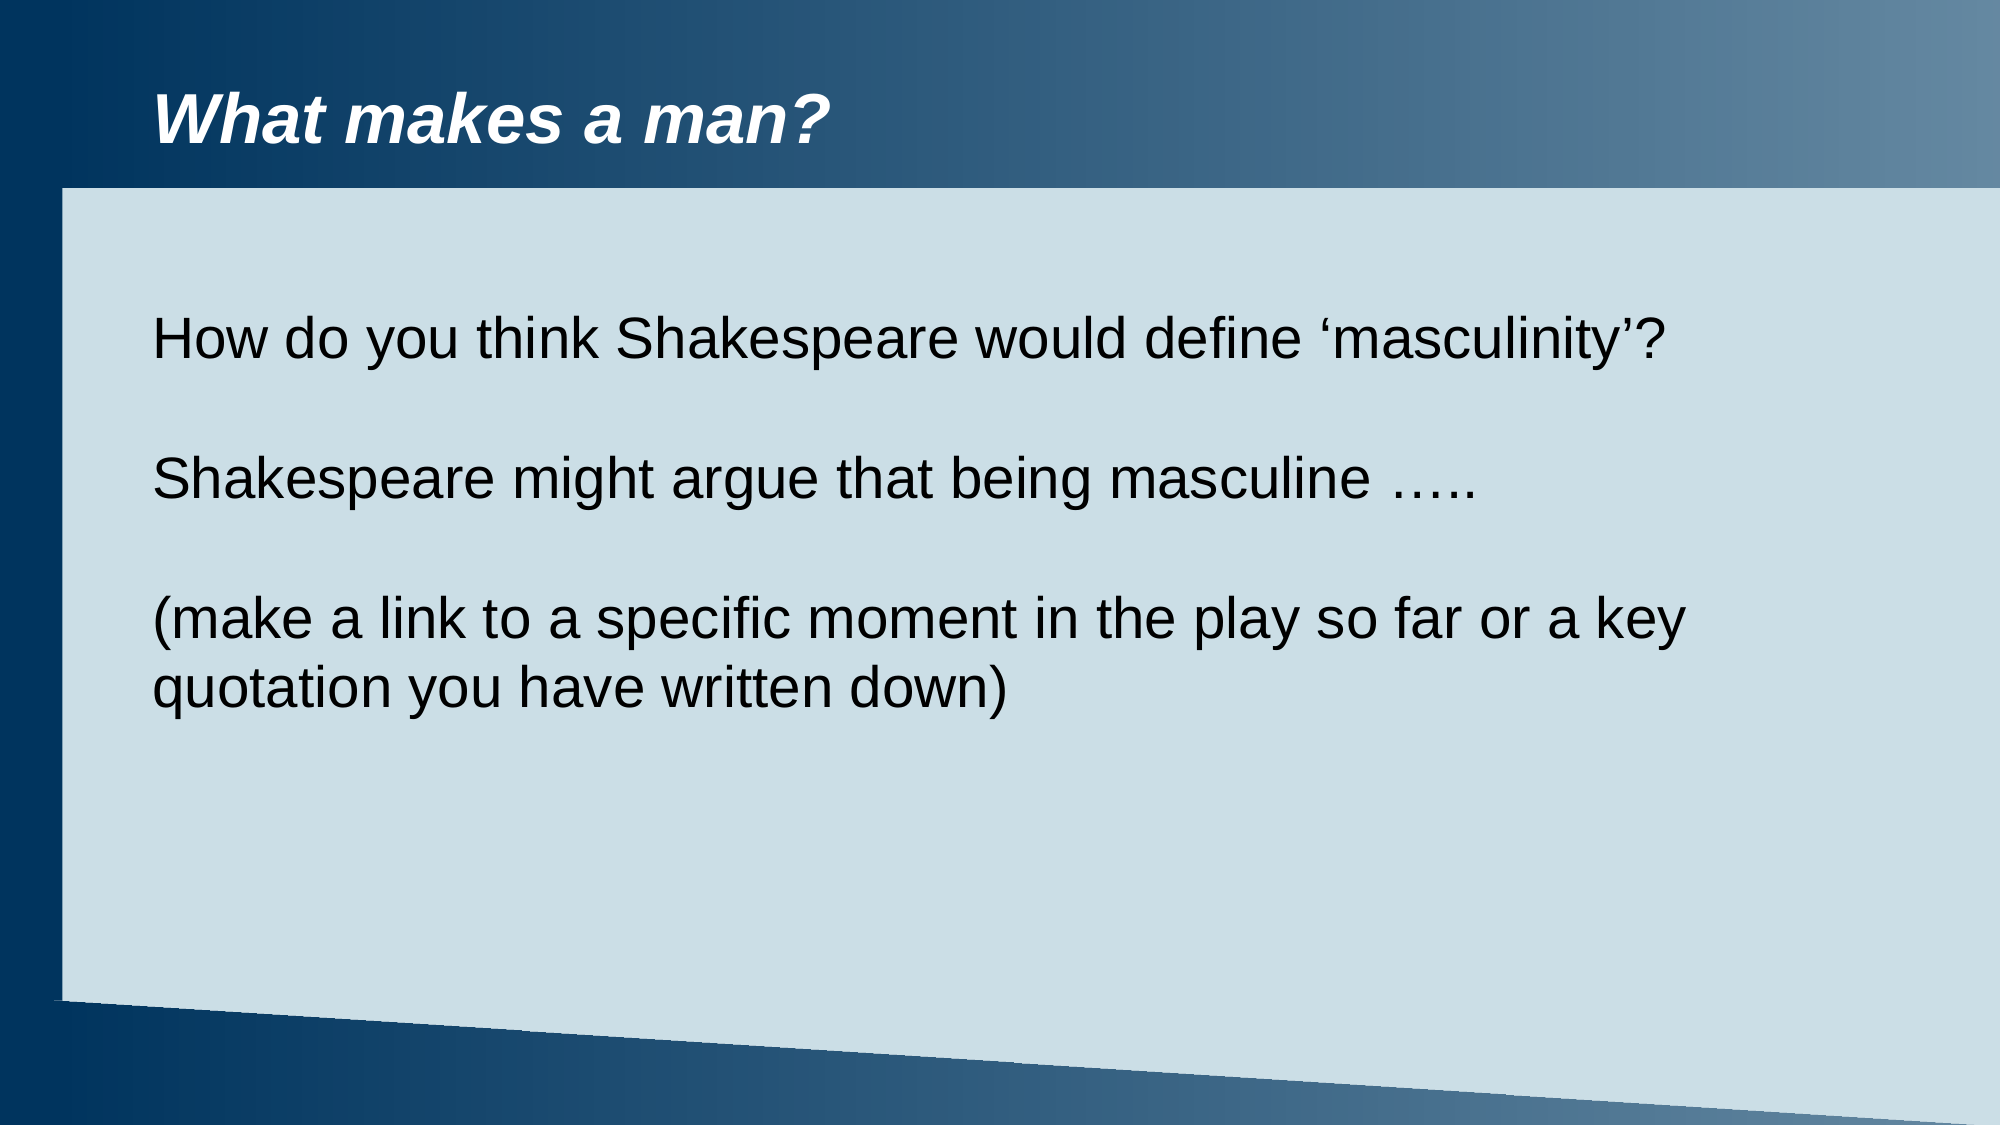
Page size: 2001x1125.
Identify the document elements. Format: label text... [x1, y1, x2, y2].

title What makes a man? [137, 75, 1950, 293]
text_box [49, 999, 2000, 1125]
text_box [49, 0, 2000, 188]
text_box [0, 0, 63, 1125]
text_box How do you think Shakespeare would define ‘masculinity’? Shakespeare might argue that being masculine ….. (make a link to a specific moment in the play so far or a key quotation you have written down) [137, 292, 1827, 727]
